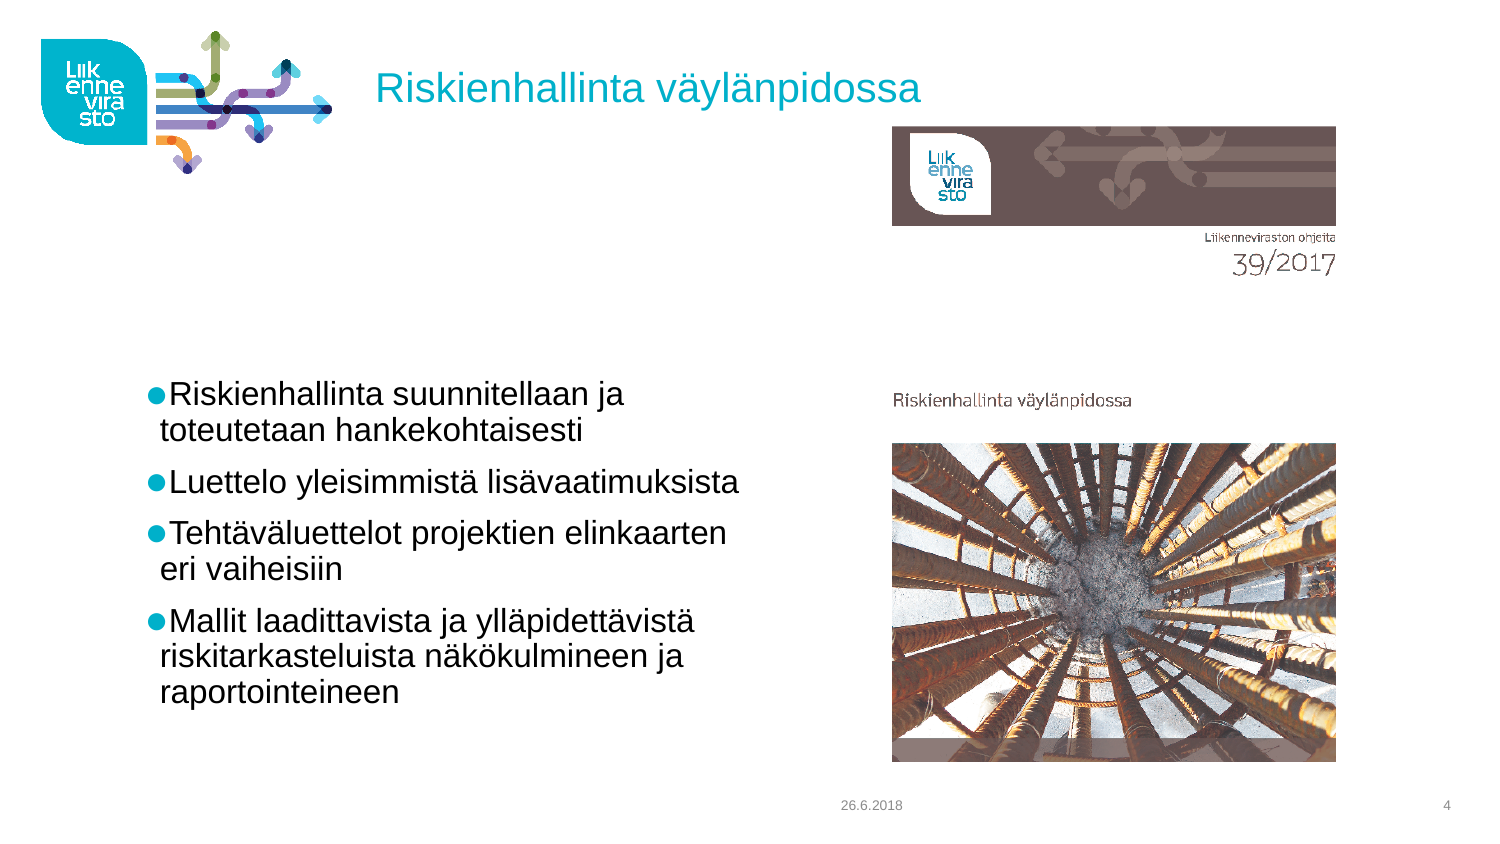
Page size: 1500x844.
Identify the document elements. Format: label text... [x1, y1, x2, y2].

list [892, 119, 1339, 762]
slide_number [782, 782, 919, 827]
slide_number 4 [1404, 782, 1467, 827]
picture [41, 31, 332, 174]
title Riskienhallinta väylänpidossa [360, 51, 1447, 127]
list Riskienhallinta suunnitellaan ja toteutetaan hankekohtaisesti Luettelo yleisimmistä lisävaatimuksista Tehtäväluettelot projektien elinkaarten eri vaiheisiin Mallit laadittavista ja ylläpidettävistä riskitarkasteluista näkökulmineen ja raportointeineen [129, 369, 762, 762]
